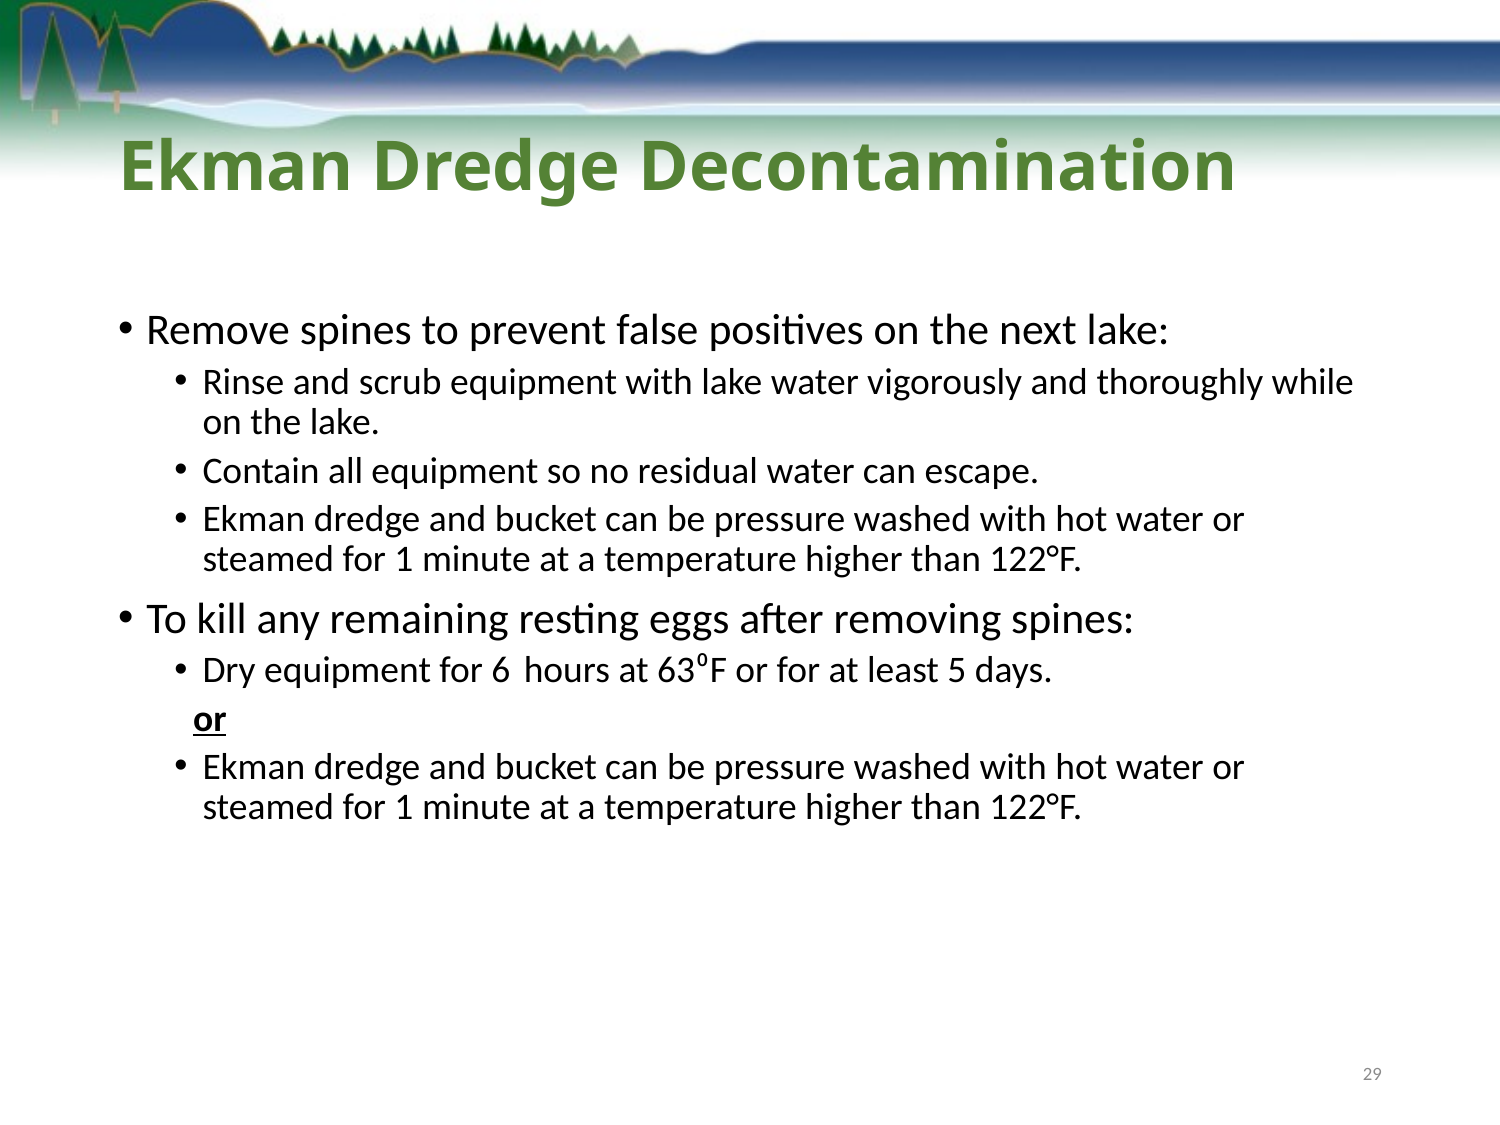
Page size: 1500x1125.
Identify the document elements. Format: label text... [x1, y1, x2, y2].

picture [0, 0, 1500, 1125]
list Remove spines to prevent false positives on the next lake: Rinse and scrub equipment with lake water vigorously and thoroughly while on the lake. Contain all equipment so no residual water can escape. Ekman dredge and bucket can be pressure washed with hot water or steamed for 1 minute at a temperature higher than 122°F. To kill any remaining resting eggs after removing spines: Dry equipment for 6 hours at 63⁰F or for at least 5 days. or Ekman dredge and bucket can be pressure washed with hot water or steamed for 1 minute at a temperature higher than 122°F. [103, 299, 1397, 1014]
slide_number 29 [1059, 1042, 1397, 1103]
title Ekman Dredge Decontamination [103, 59, 1397, 278]
